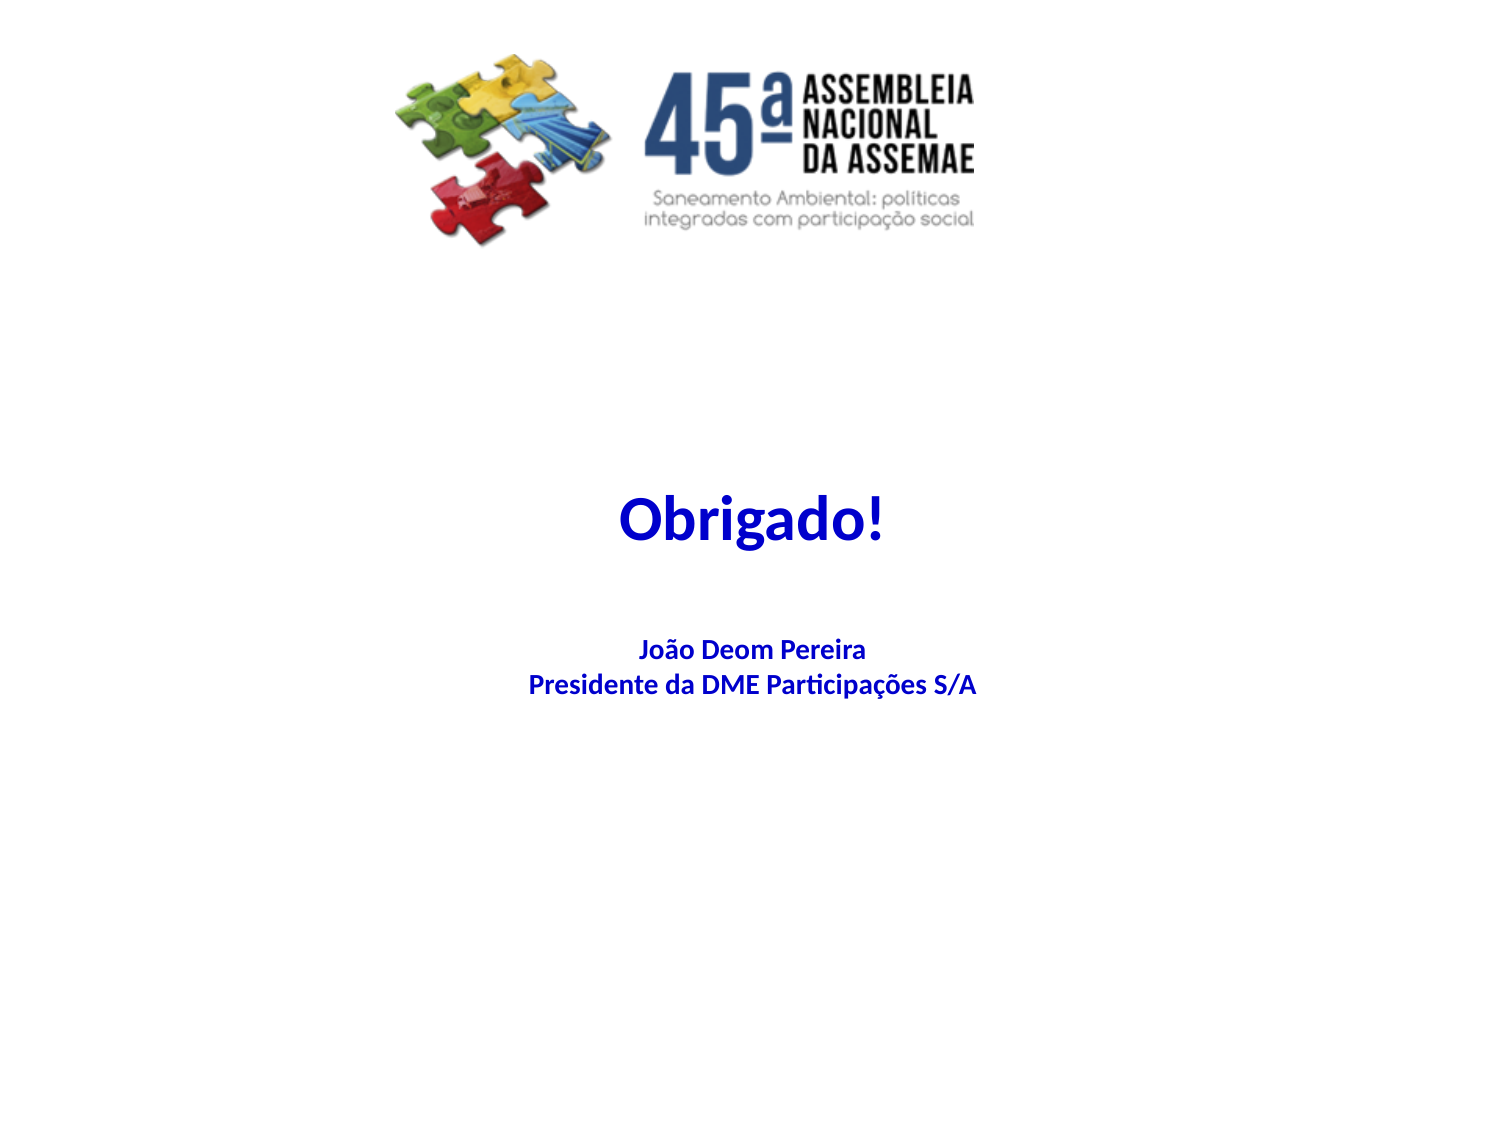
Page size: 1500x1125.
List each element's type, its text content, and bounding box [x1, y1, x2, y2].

title Obrigado! João Deom Pereira Presidente da DME Participações S/A [115, 468, 1391, 710]
picture [395, 54, 974, 249]
